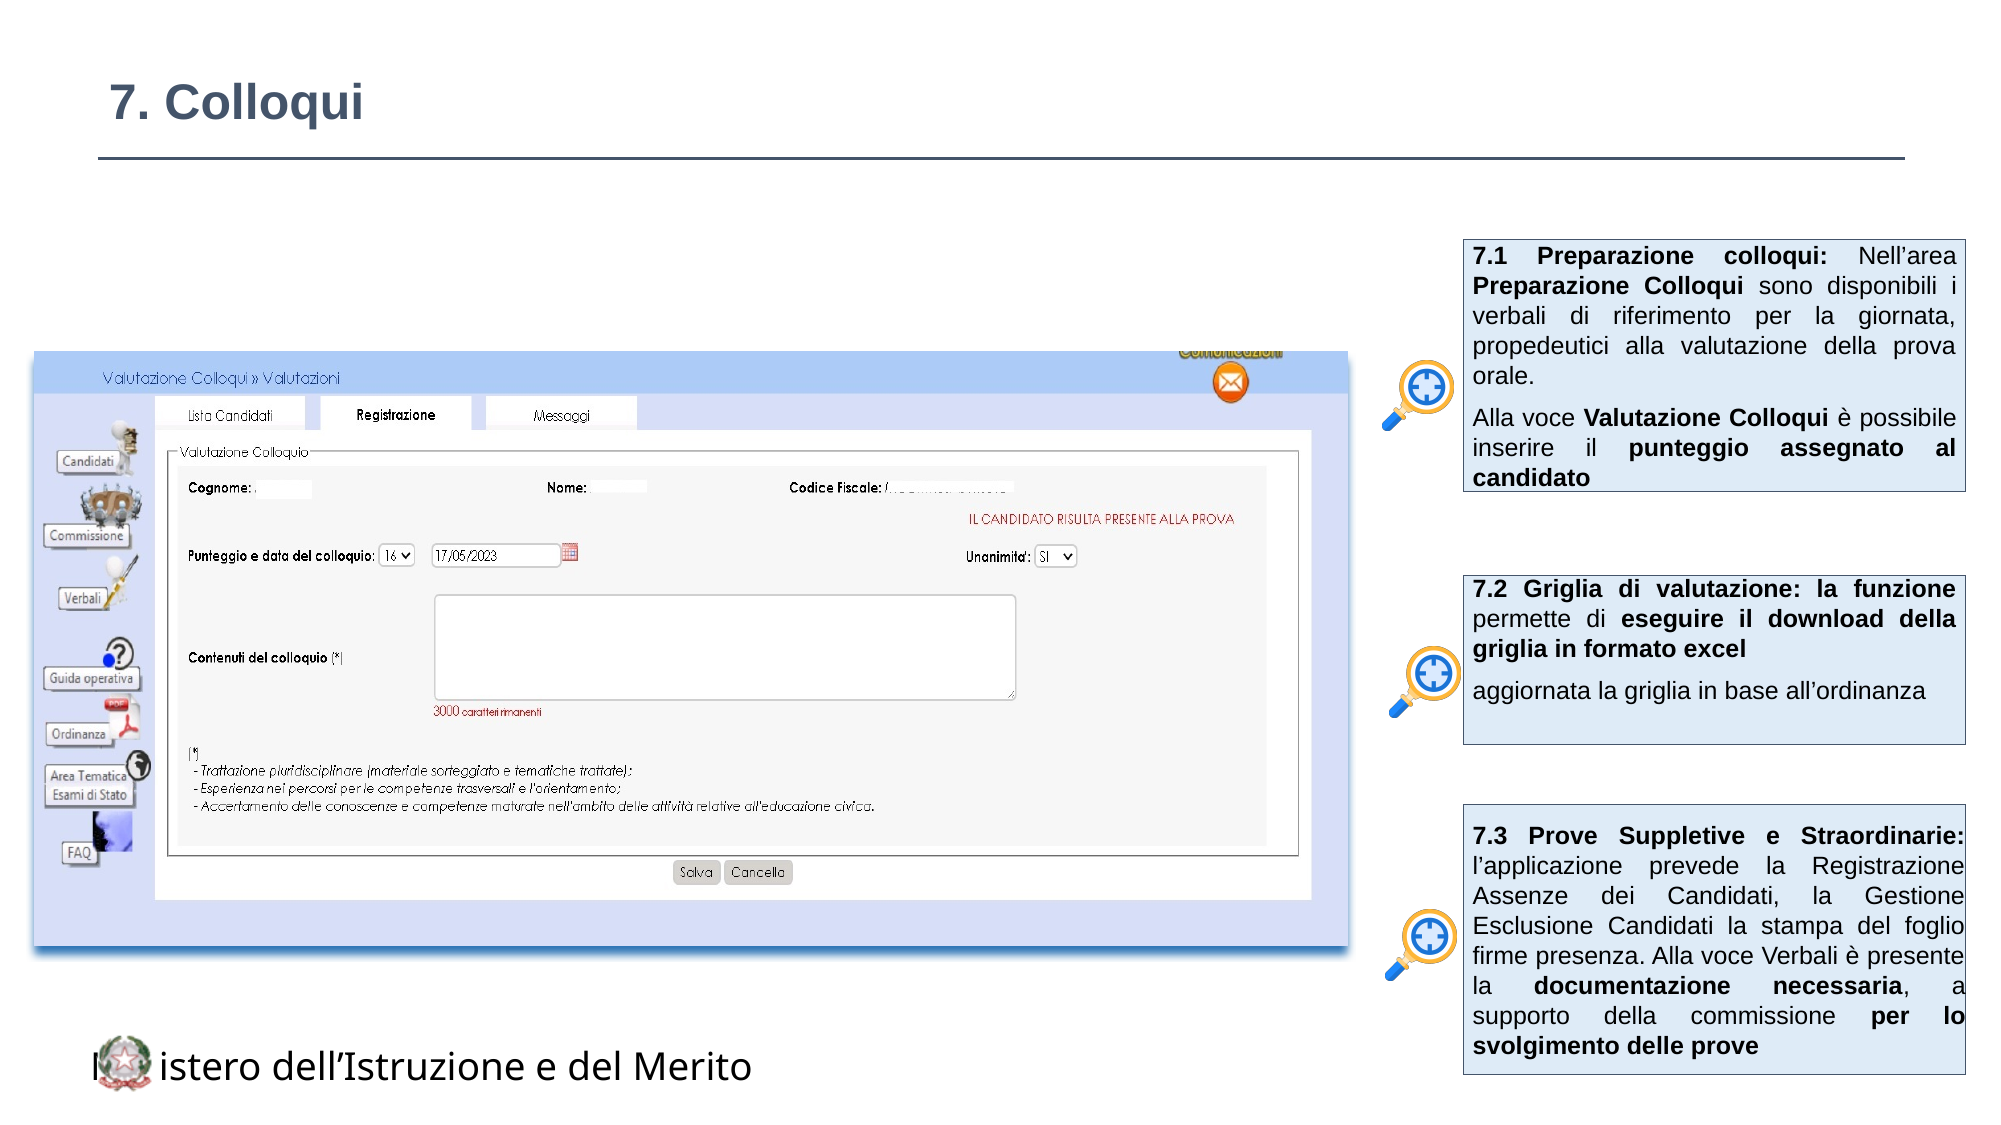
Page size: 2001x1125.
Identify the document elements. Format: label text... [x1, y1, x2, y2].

picture [97, 1024, 158, 1105]
text_box 7.2 Griglia di valutazione: la funzione permette di eseguire il download della griglia in formato excel aggiornata la griglia in base all’ordinanza [1463, 575, 1967, 745]
picture [1385, 909, 1457, 981]
text_box 7. Colloqui [100, 42, 1902, 156]
text_box 7.3 Prove Suppletive e Straordinarie: l’applicazione prevede la Registrazione Assenze dei Candidati, la Gestione Esclusione Candidati la stampa del foglio firme presenza. Alla voce Verbali è presente la documentazione necessaria, a supporto della commissione per lo svolgimento delle prove [1463, 803, 1967, 1076]
text_box 7.1 Preparazione colloqui: Nell’area Preparazione Colloqui sono disponibili i verbali di riferimento per la giornata, propedeutici alla valutazione della prova orale. Alla voce Valutazione Colloqui è possibile inserire il punteggio assegnato al candidato [1463, 238, 1967, 493]
picture [34, 351, 1348, 946]
picture [1382, 360, 1454, 432]
picture [1389, 646, 1461, 718]
